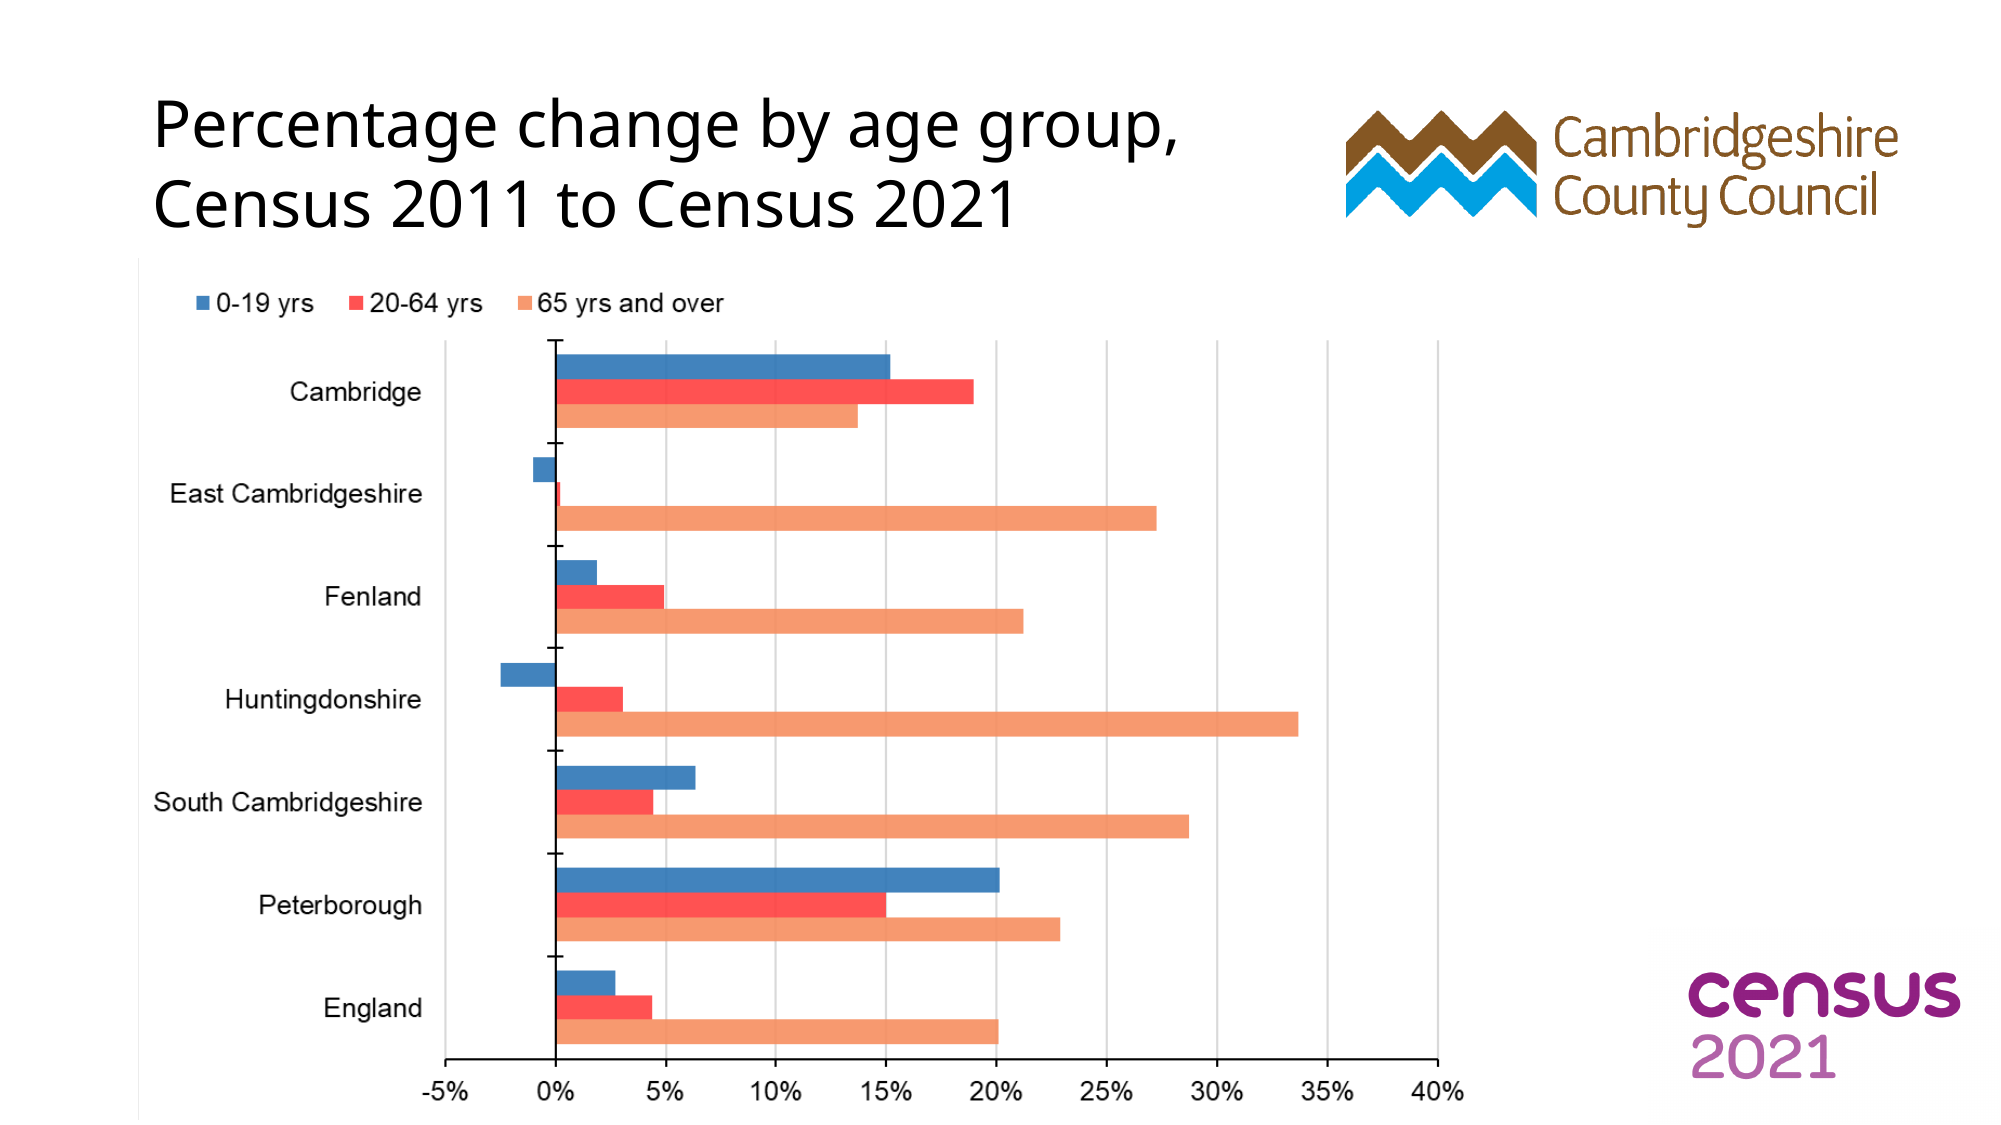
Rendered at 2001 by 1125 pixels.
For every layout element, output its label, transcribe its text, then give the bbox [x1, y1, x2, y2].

picture [137, 258, 1490, 1120]
picture [1345, 110, 1898, 228]
picture [1648, 927, 2000, 1124]
title Percentage change by age group, Census 2011 to Census 2021 [137, 50, 1275, 258]
